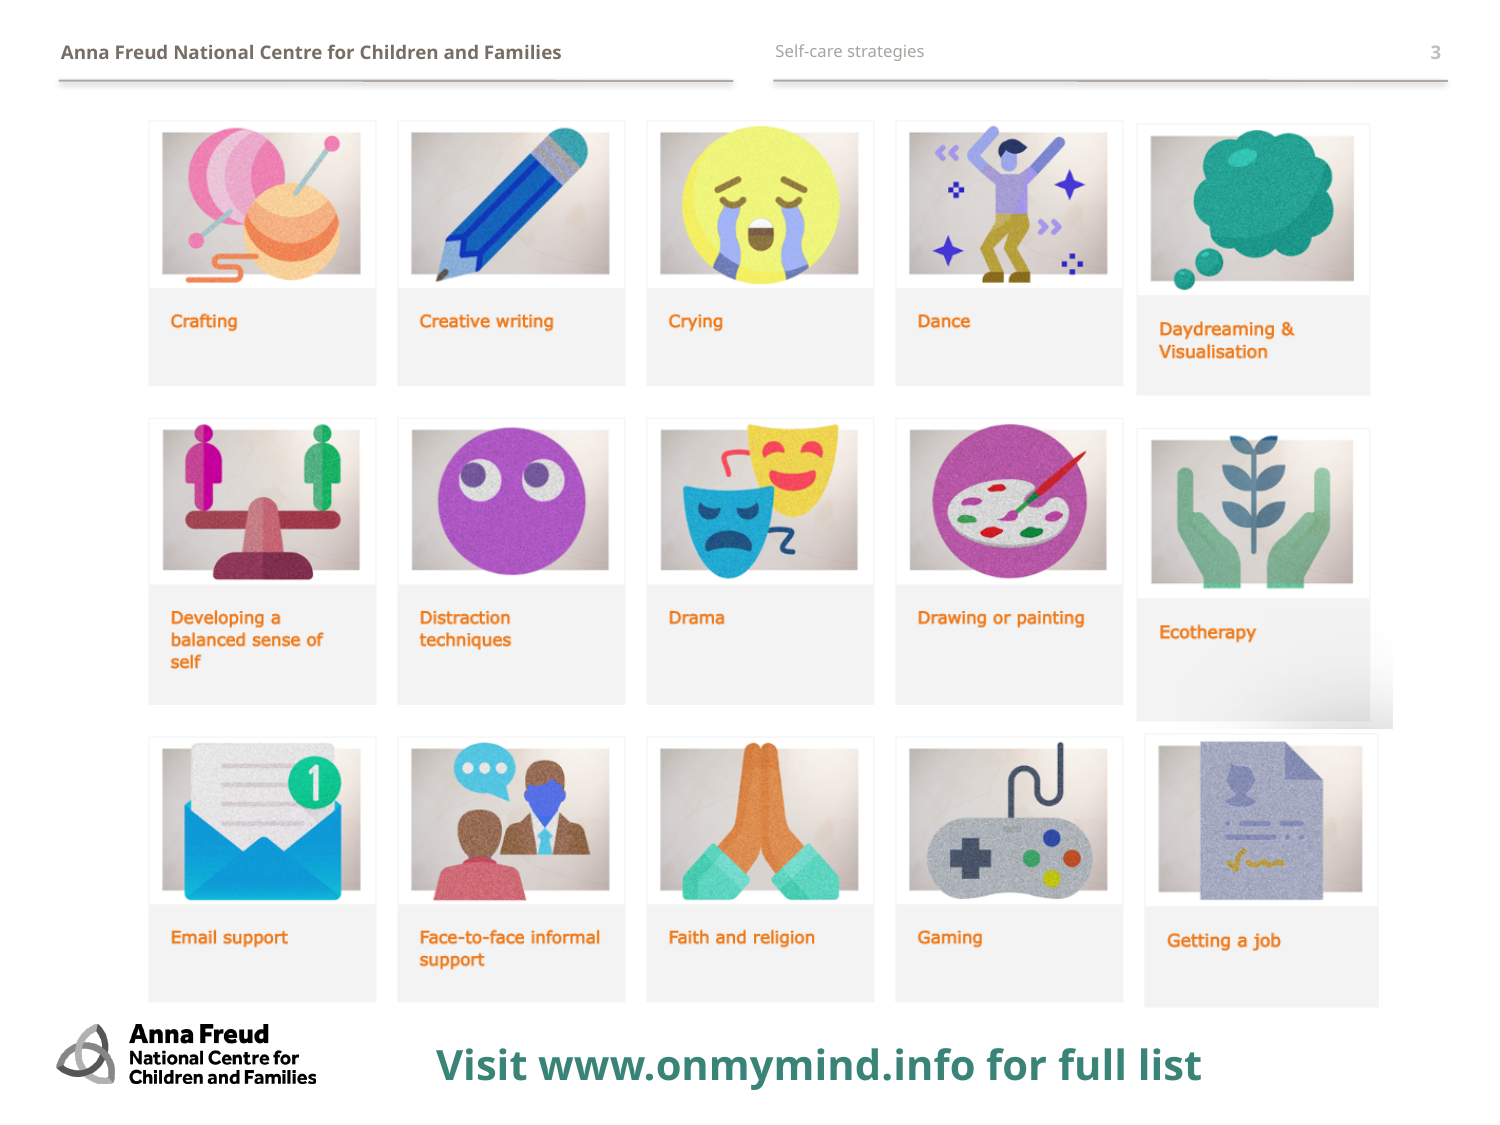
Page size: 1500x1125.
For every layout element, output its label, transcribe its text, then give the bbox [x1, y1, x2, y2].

footer Self-care strategies [760, 33, 1339, 72]
text_box Visit www.onmymind.info for full list [420, 1030, 1500, 1125]
picture [56, 1024, 316, 1084]
slide_number 3 [1369, 33, 1457, 72]
picture [138, 114, 1396, 1025]
